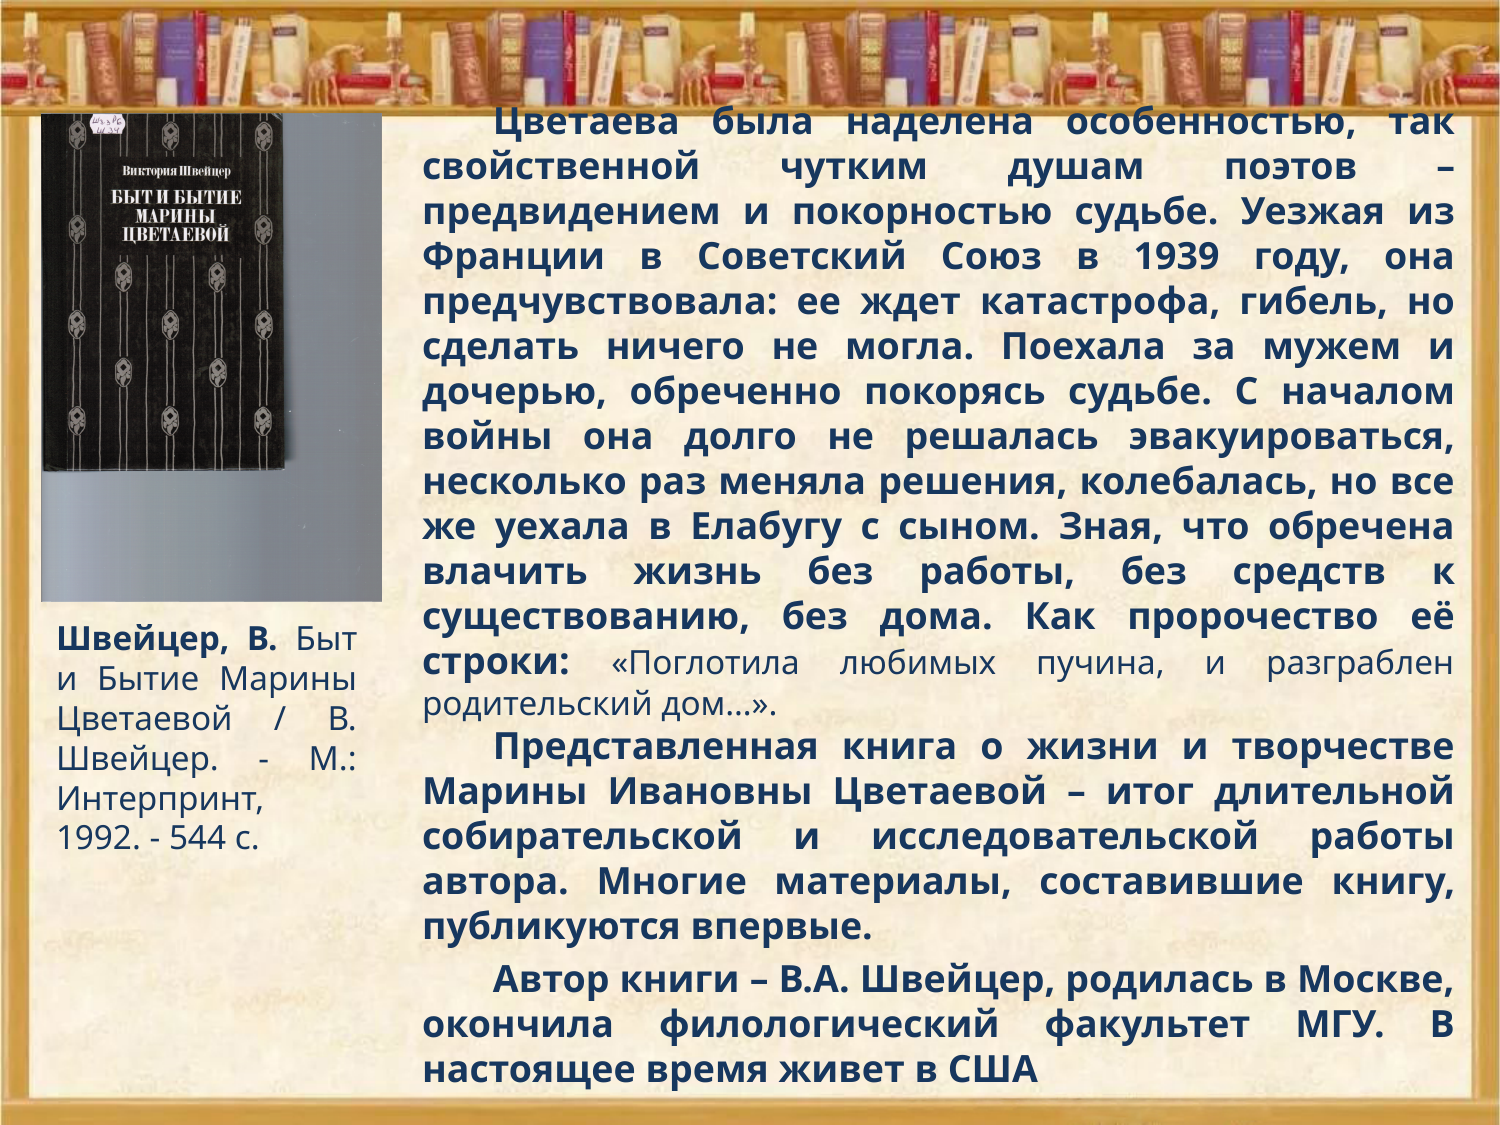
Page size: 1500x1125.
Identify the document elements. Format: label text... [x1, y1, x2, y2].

text_box Цветаева была наделена особенностью, так свойственной чутким душам поэтов – предвидением и покорностью судьбе. Уезжая из Франции в Советский Союз в 1939 году, она предчувствовала: ее ждет катастрофа, гибель, но сделать ничего не могла. Поехала за мужем и дочерью, обреченно покорясь судьбе. С началом войны она долго не решалась эвакуироваться, несколько раз меняла решения, колебалась, но все же уехала в Елабугу с сыном. Зная, что обречена влачить жизнь без работы, без средств к существованию, без дома. Как пророчество её строки: «Поглотила любимых пучина, и разграблен родительский дом…». Представленная книга о жизни и творчестве Марины Ивановны Цветаевой – итог длительной собирательской и исследовательской работы автора. Многие материалы, составившие книгу, публикуются впервые. Автор книги – В.А. Швейцер, родилась в Москве, окончила филологический факультет МГУ. В настоящее время живет в США [407, 90, 1471, 1098]
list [41, 113, 382, 603]
picture [0, 0, 1500, 1125]
text_box Швейцер, В. Быт и Бытие Марины Цветаевой / В. Швейцер. - М.: Интерпринт, 1992. - 544 с. [41, 609, 372, 864]
